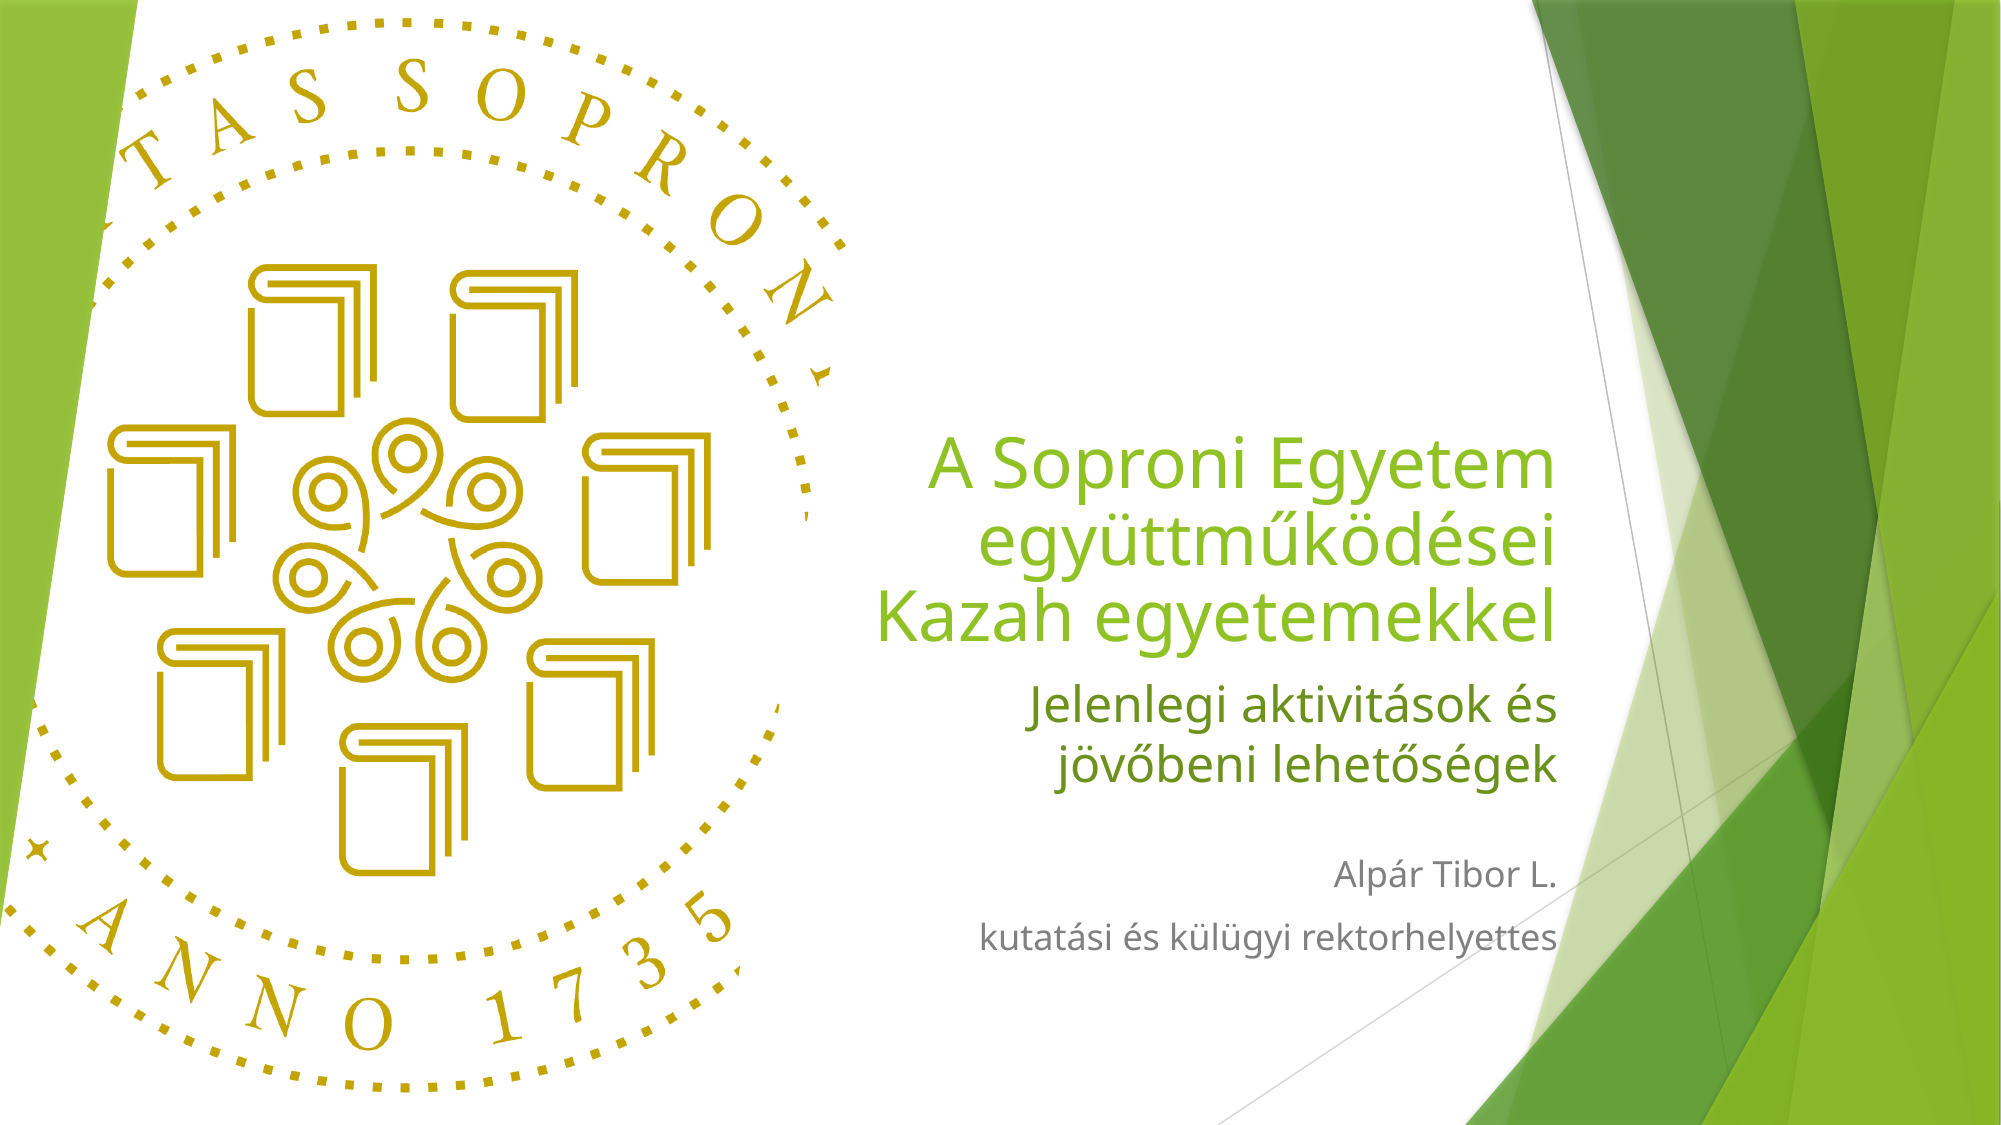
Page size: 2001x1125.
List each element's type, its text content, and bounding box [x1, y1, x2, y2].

subtitle Jelenlegi aktivitások és jövőbeni lehetőségek [890, 664, 1574, 844]
title A Soproni Egyetem együttműködései Kazah egyetemekkel [890, 275, 1574, 664]
text_box Alpár Tibor L. kutatási és külügyi rektorhelyettes [890, 844, 1574, 967]
picture [0, 0, 886, 1125]
